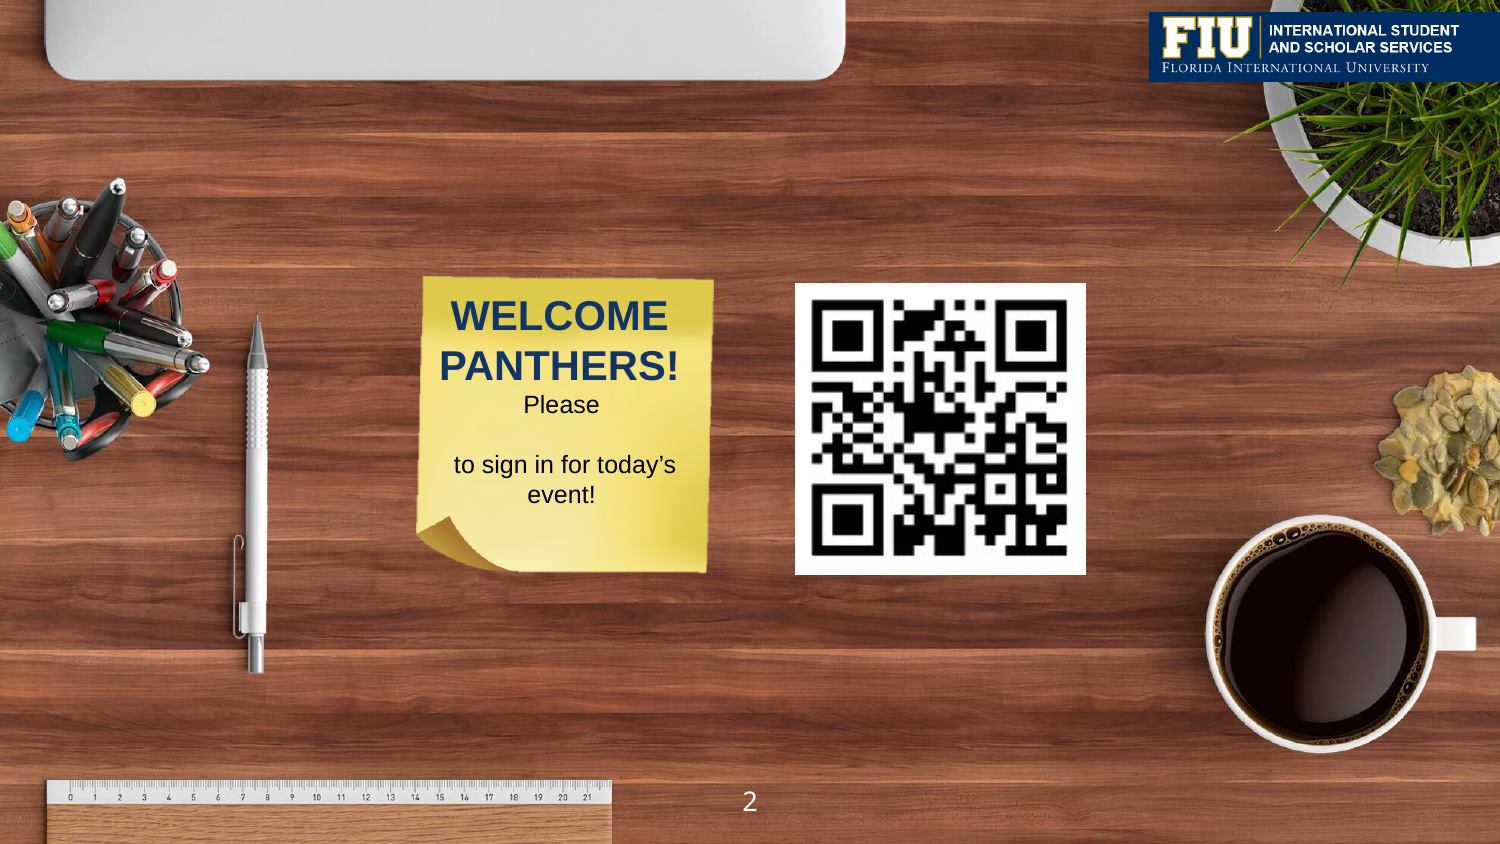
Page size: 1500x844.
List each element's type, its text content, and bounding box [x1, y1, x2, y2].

slide_number 2 [705, 762, 795, 844]
picture [0, 0, 1500, 844]
